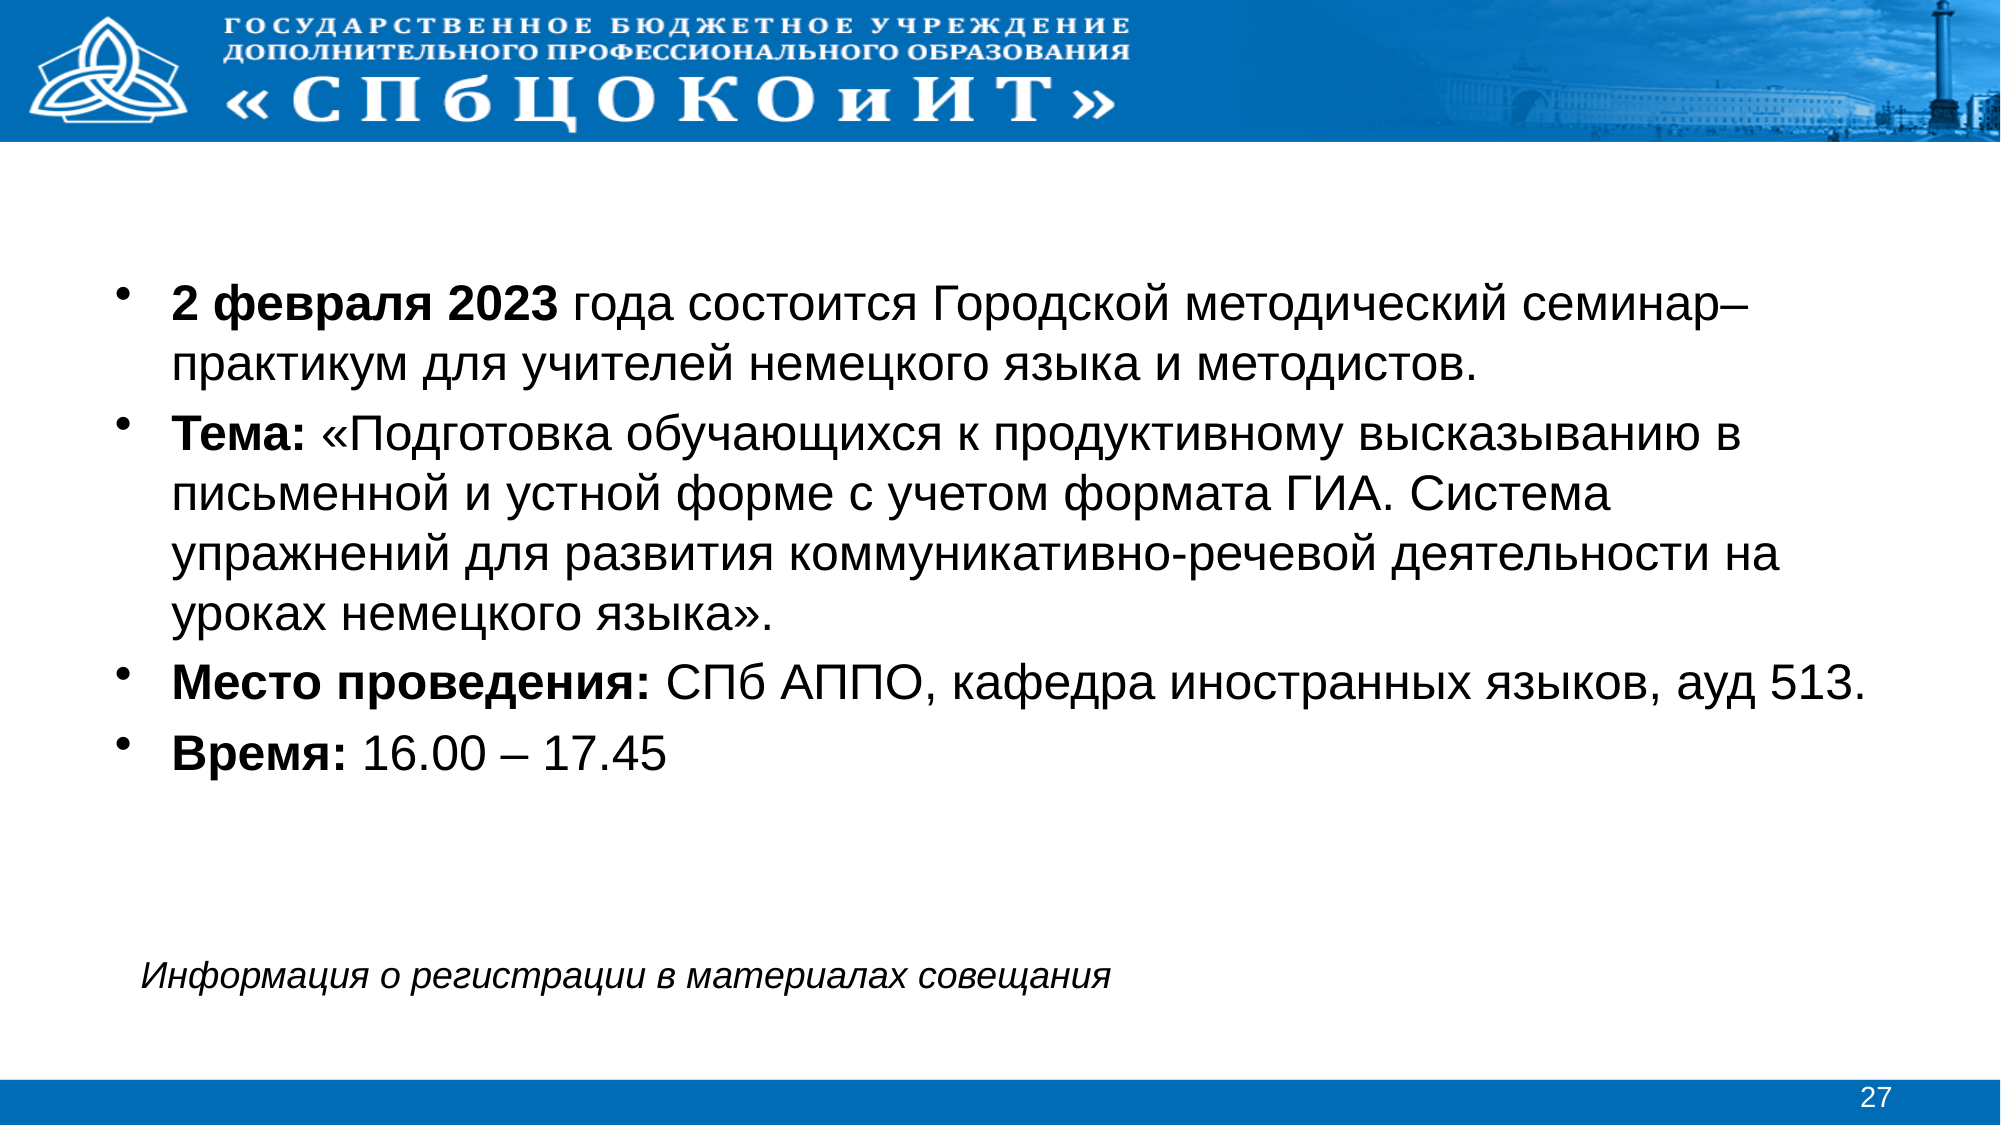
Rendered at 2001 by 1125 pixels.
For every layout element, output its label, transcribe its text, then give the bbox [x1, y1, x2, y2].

slide_number 27 [1440, 1070, 1908, 1125]
picture [0, 0, 2001, 1125]
text_box Информация о регистрации в материалах совещания [125, 943, 1544, 1004]
list 2 февраля 2023 года состоится Городской методический семинар–практикум для учителей немецкого языка и методистов. Тема: «Подготовка обучающихся к продуктивному высказыванию в письменной и устной форме с учетом формата ГИА. Система упражнений для развития коммуникативно-речевой деятельности на уроках немецкого языка». Место проведения: СПб АППО, кафедра иностранных языков, ауд 513. Время: 16.00 – 17.45 [99, 262, 1900, 1005]
